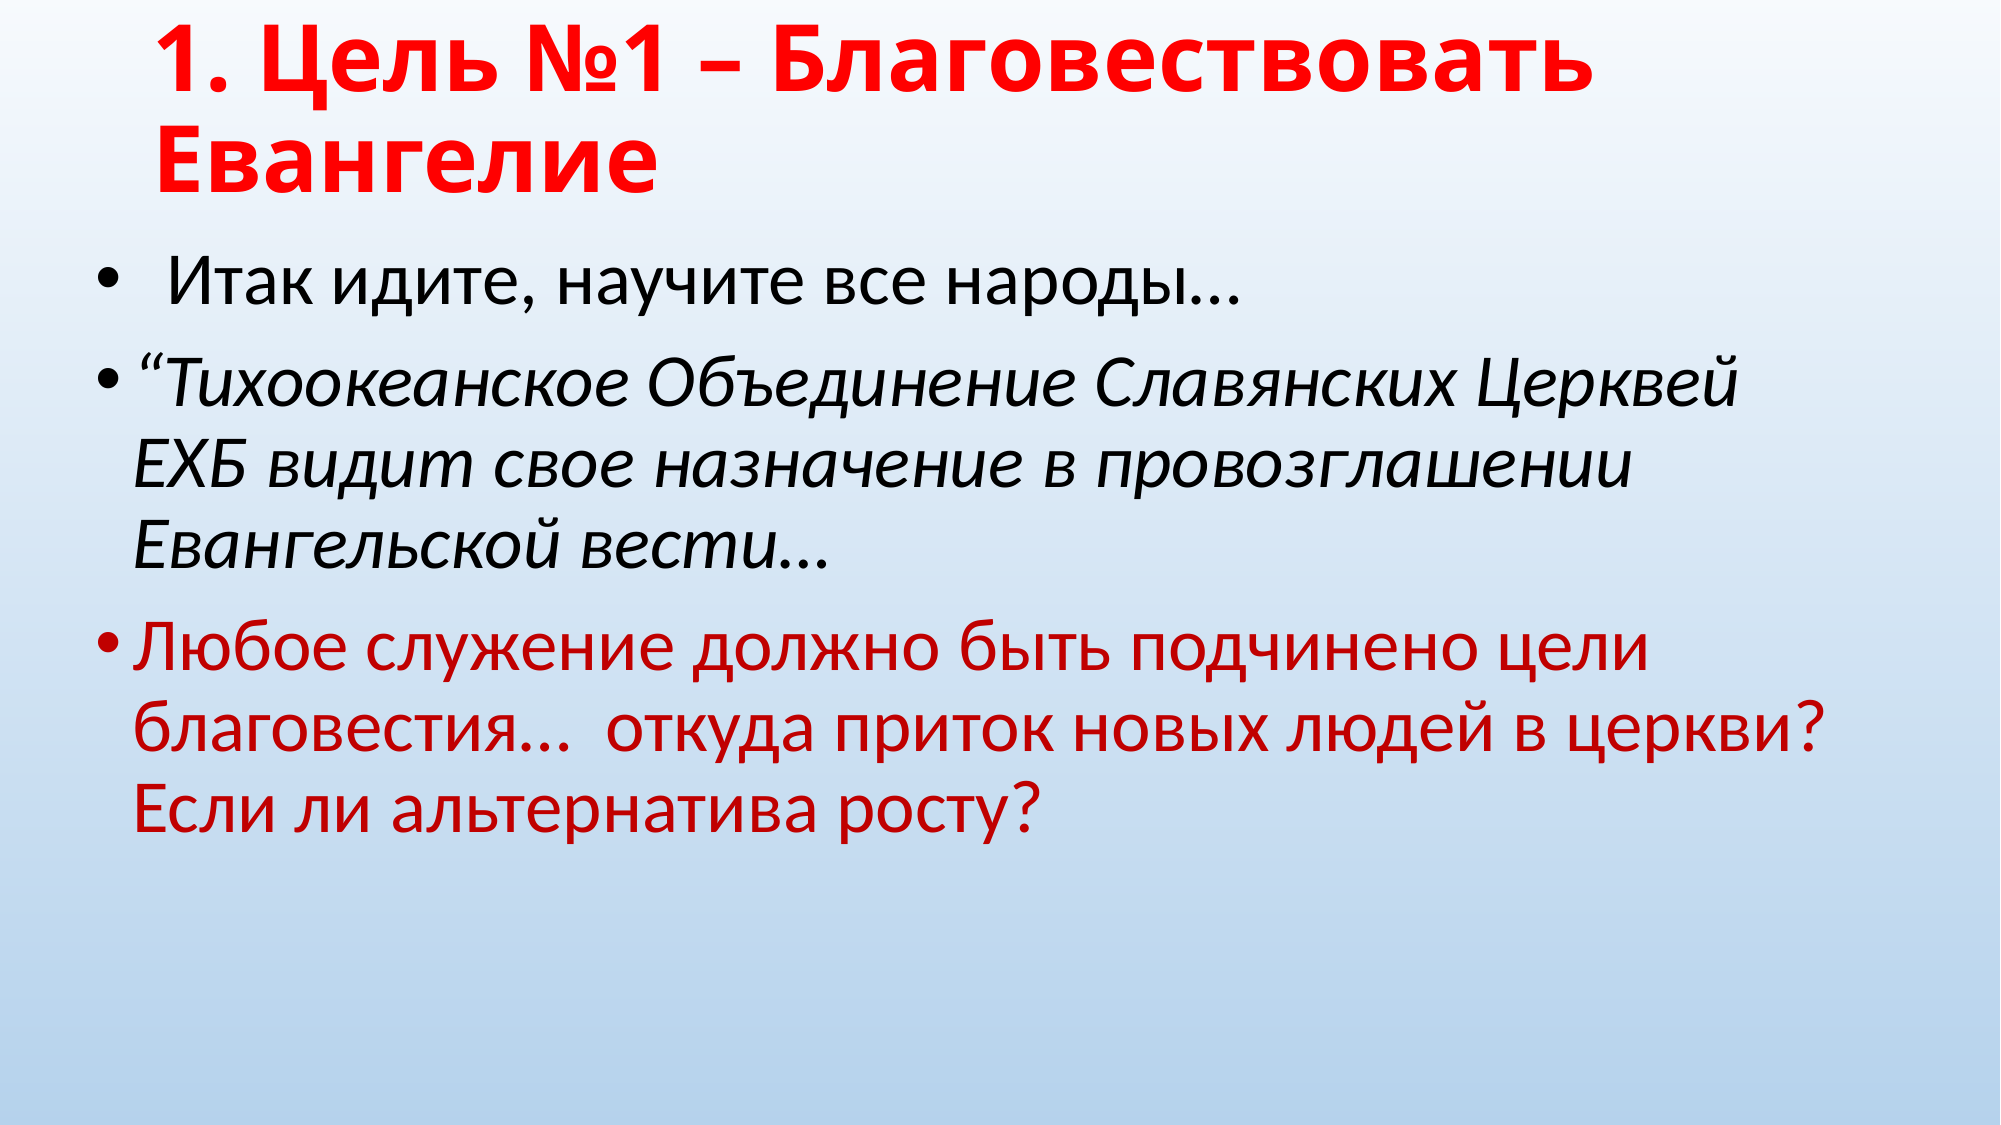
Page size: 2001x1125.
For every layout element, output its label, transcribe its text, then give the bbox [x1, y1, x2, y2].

list Итак идите, научите все народы… “Тихоокеанское Объединение Славянских Церквей ЕХБ видит свое назначение в провозглашении Евангельской вести… Любое служение должно быть подчинено цели благовестия… откуда приток новых людей в церкви? Если ли альтернатива росту? [79, 232, 1863, 1065]
title 1. Цель №1 – Благовествовать Евангелие [137, 3, 1935, 221]
